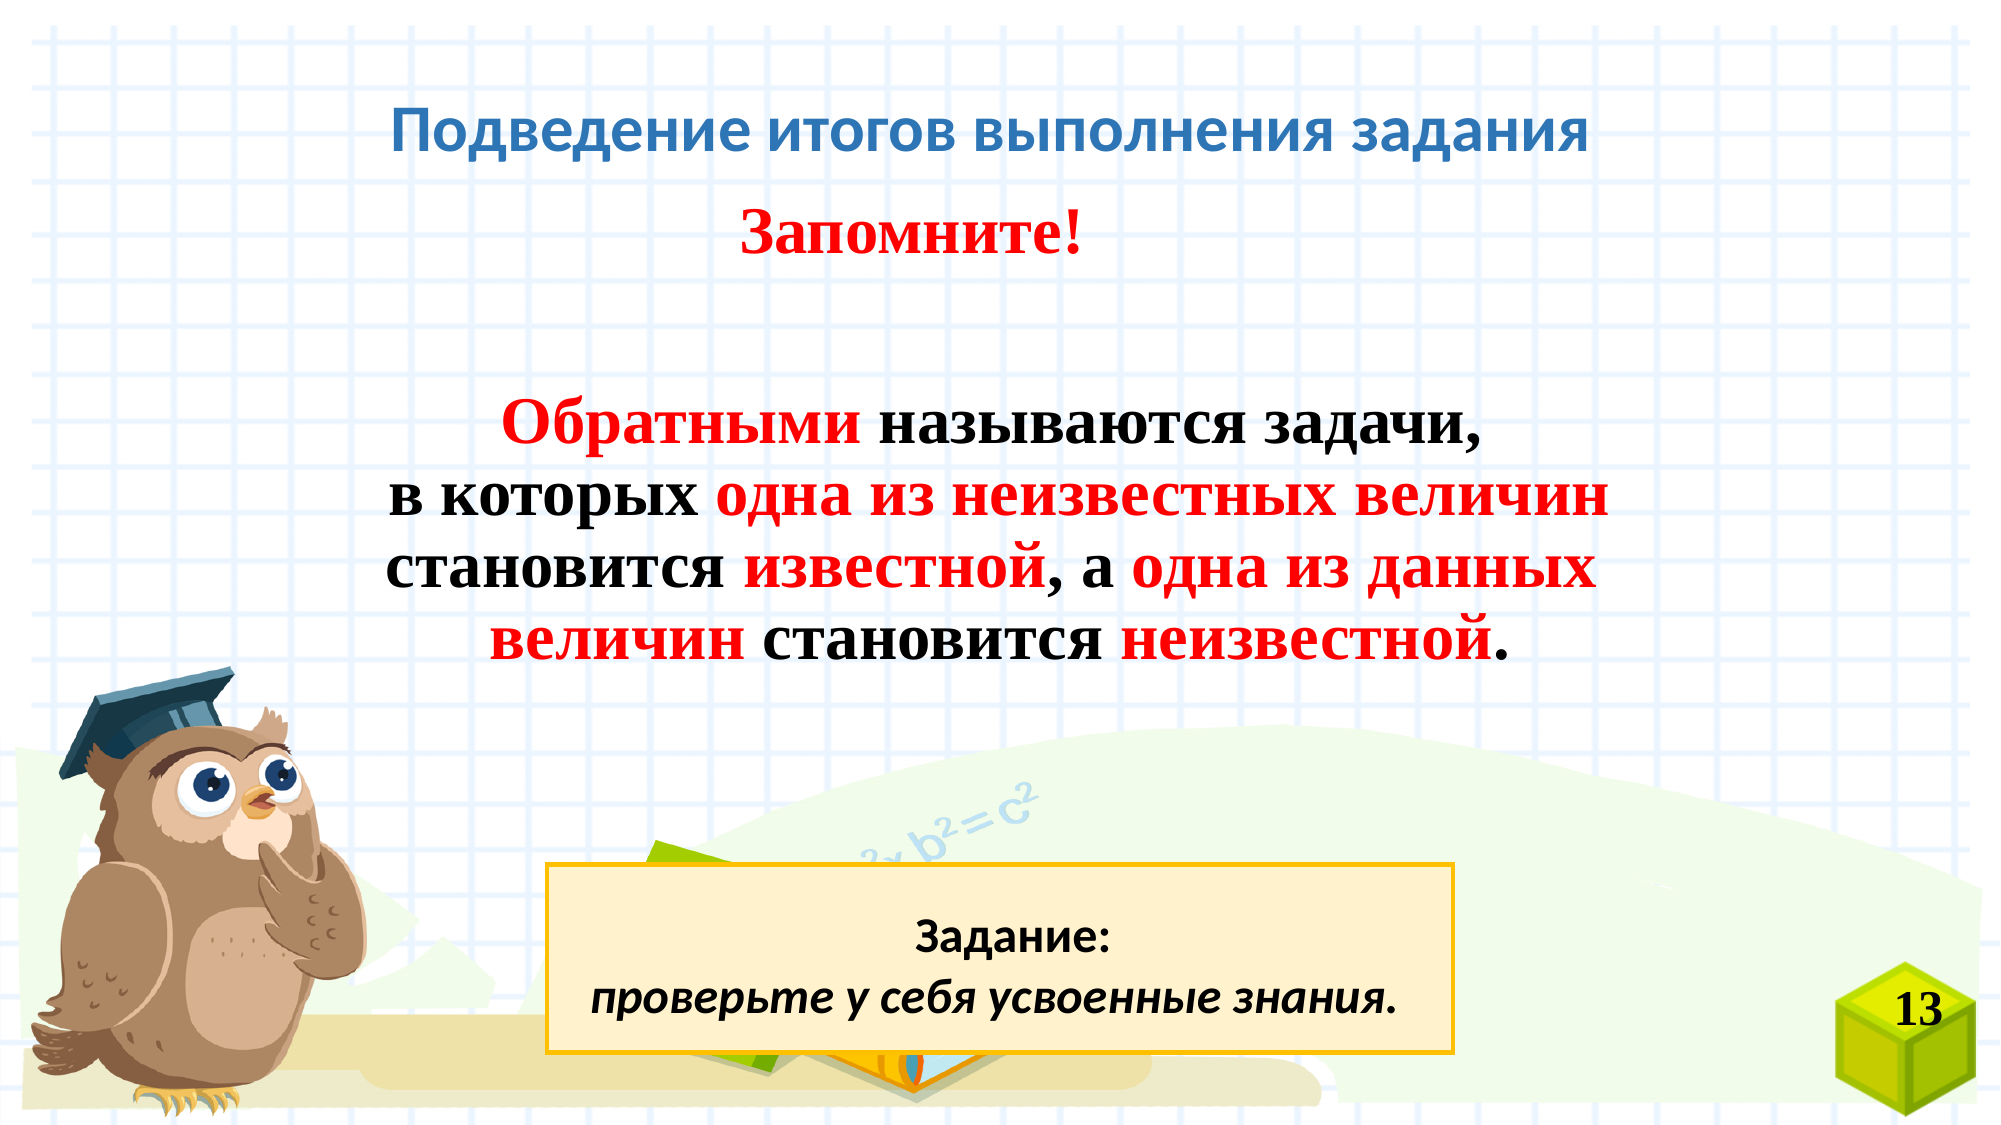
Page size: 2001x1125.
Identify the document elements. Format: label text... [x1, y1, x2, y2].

text_box [74, 53, 1814, 159]
text_box Подведение итогов выполнения задания Запомните! Обратными называются задачи, в которых одна из неизвестных величин становится известной, а одна из данных величин становится неизвестной. [255, 72, 1745, 681]
picture [0, 0, 2001, 1125]
text_box Задание: проверьте у себя усвоенные знания. [546, 864, 1453, 1053]
